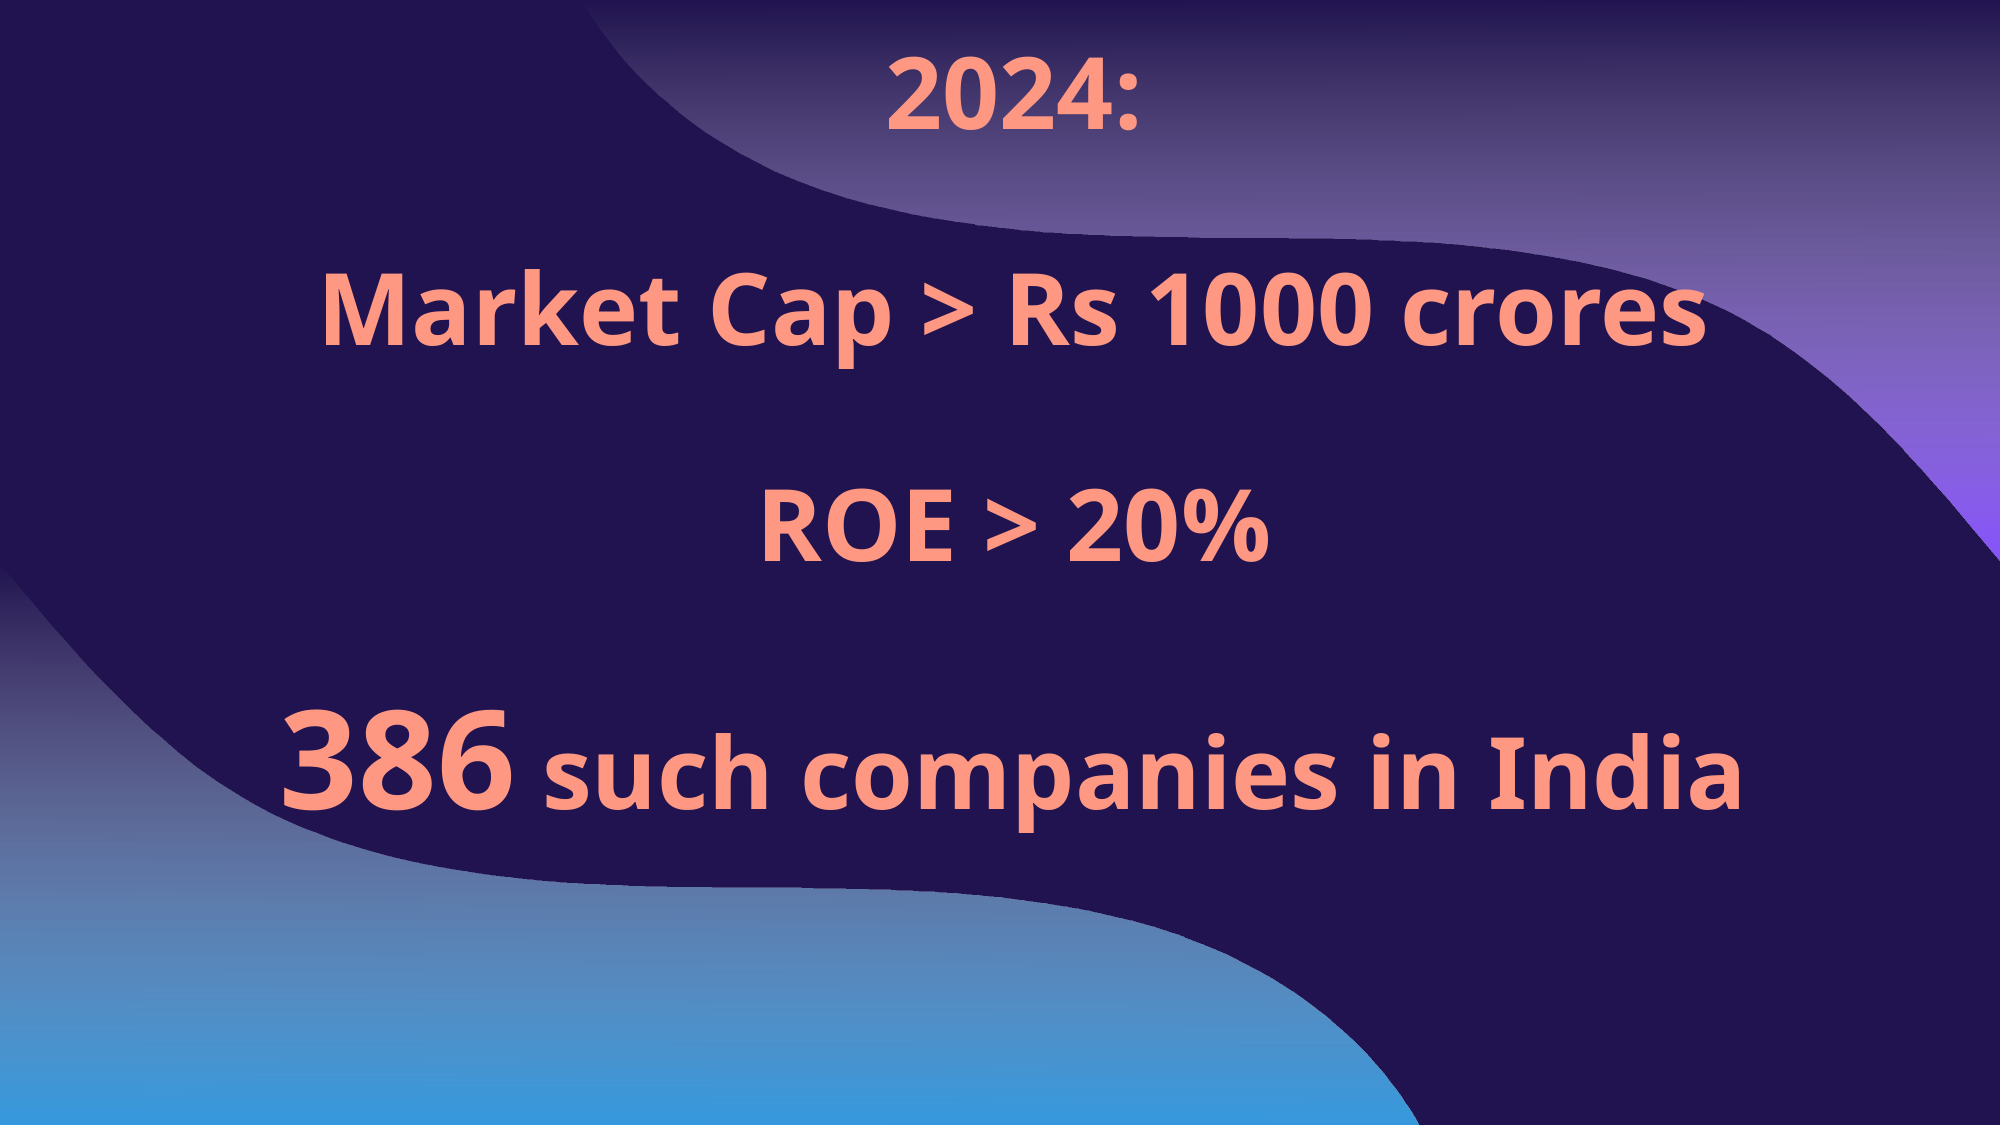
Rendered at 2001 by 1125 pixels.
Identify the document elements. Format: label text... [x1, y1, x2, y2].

title 2024: Market Cap > Rs 1000 crores ROE > 20% 386 such companies in India [42, 72, 1986, 811]
